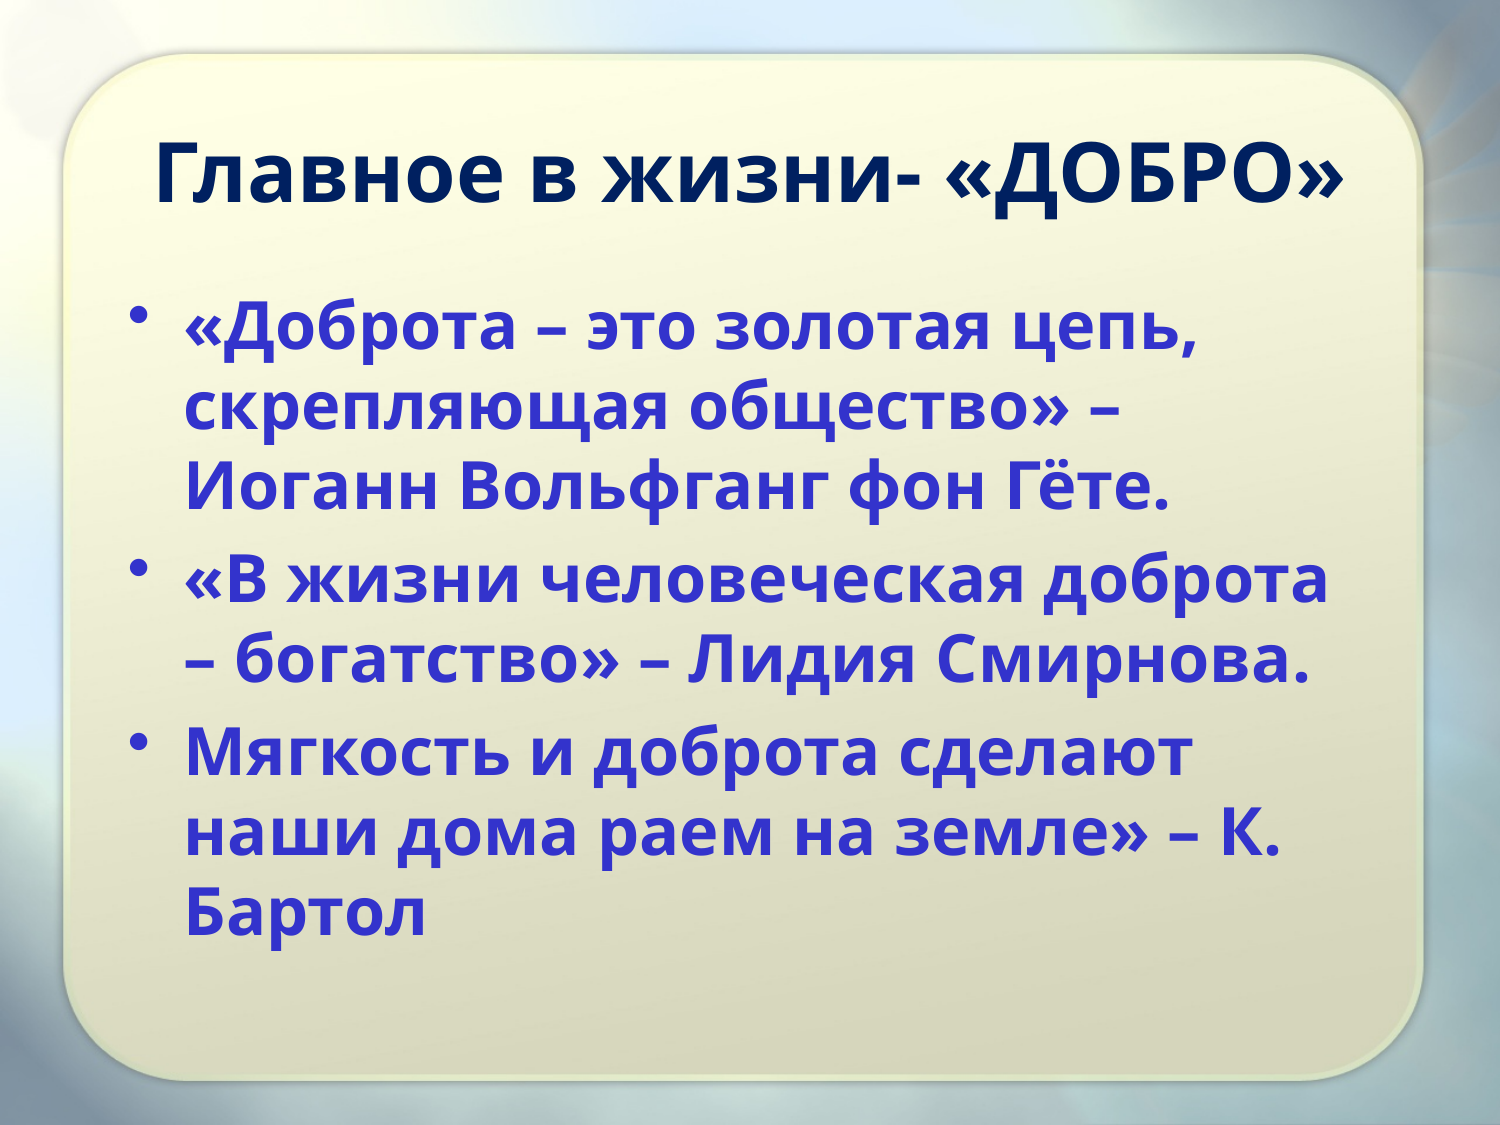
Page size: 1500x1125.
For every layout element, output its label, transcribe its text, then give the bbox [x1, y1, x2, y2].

list «Доброта – это золотая цепь, скрепляющая общество» – Иоганн Вольфганг фон Гёте. «В жизни человеческая доброта – богатство» – Лидия Смирнова. Мягкость и доброта сделают наши дома раем на земле» – К. Бартол [112, 274, 1388, 1001]
picture [0, 0, 1500, 1125]
title Главное в жизни- «ДОБРО» [112, 74, 1388, 263]
